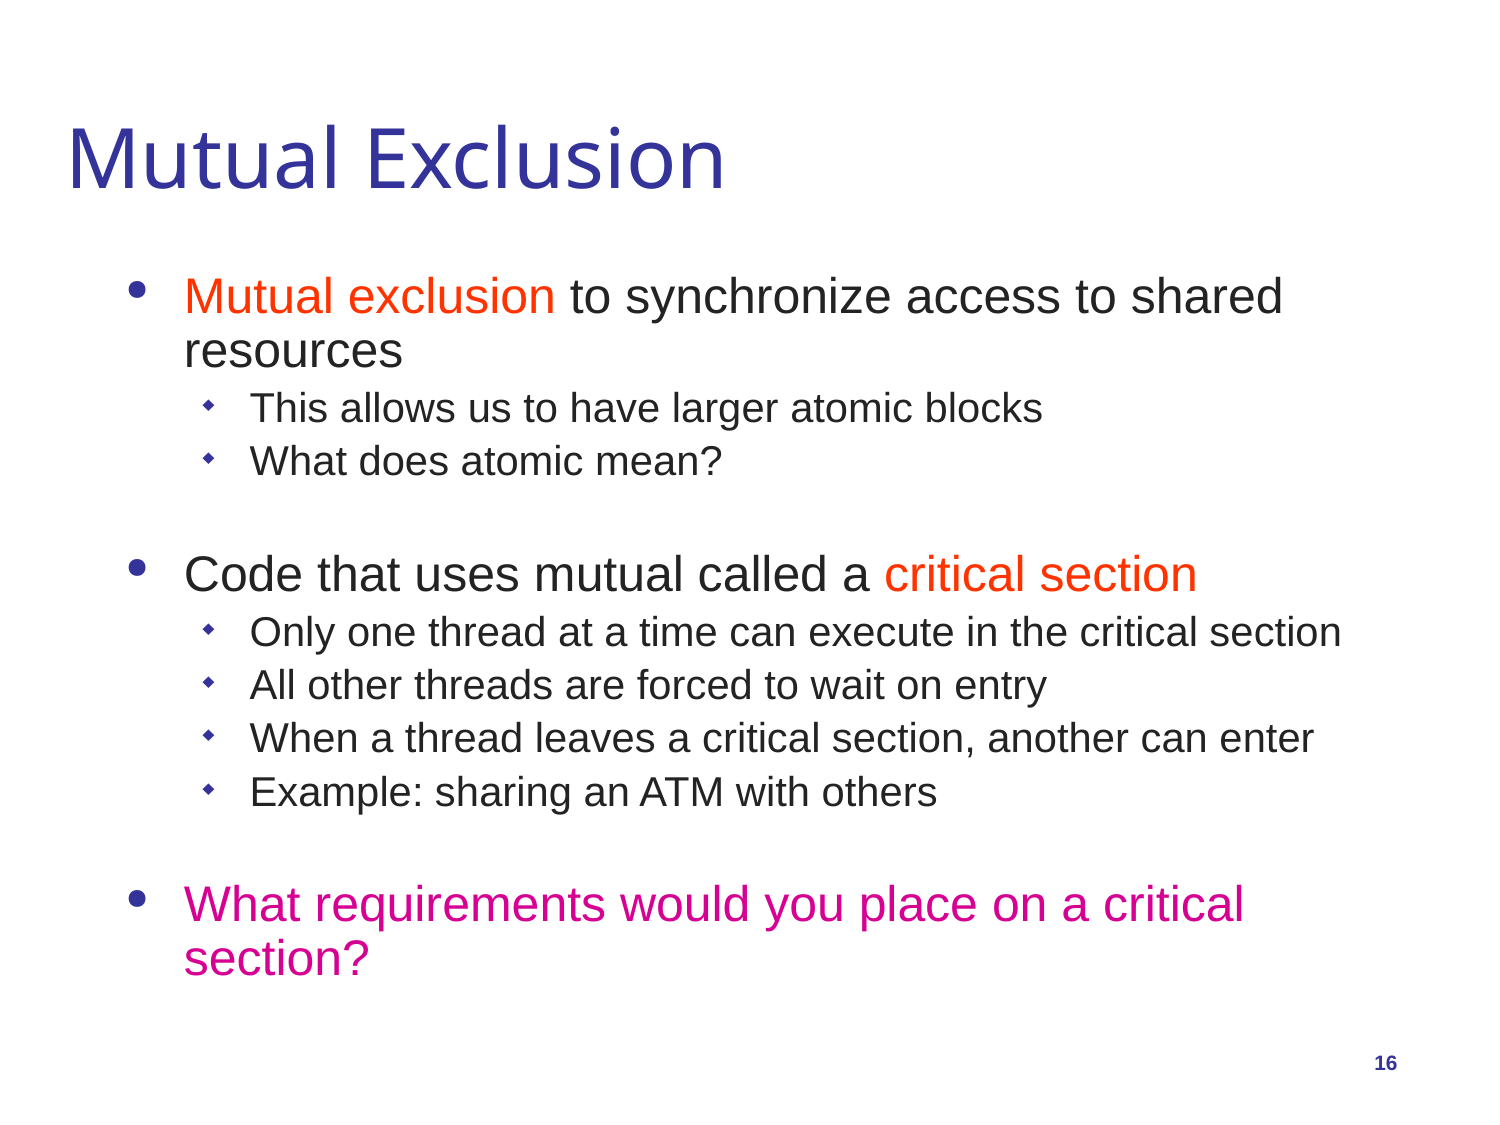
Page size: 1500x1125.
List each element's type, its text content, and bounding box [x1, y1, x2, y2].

title Mutual Exclusion [49, 24, 1451, 213]
slide_number 16 [1312, 1024, 1413, 1101]
list Mutual exclusion to synchronize access to shared resources This allows us to have larger atomic blocks What does atomic mean? Code that uses mutual called a critical section Only one thread at a time can execute in the critical section All other threads are forced to wait on entry When a thread leaves a critical section, another can enter Example: sharing an ATM with others What requirements would you place on a critical section? [112, 262, 1413, 988]
